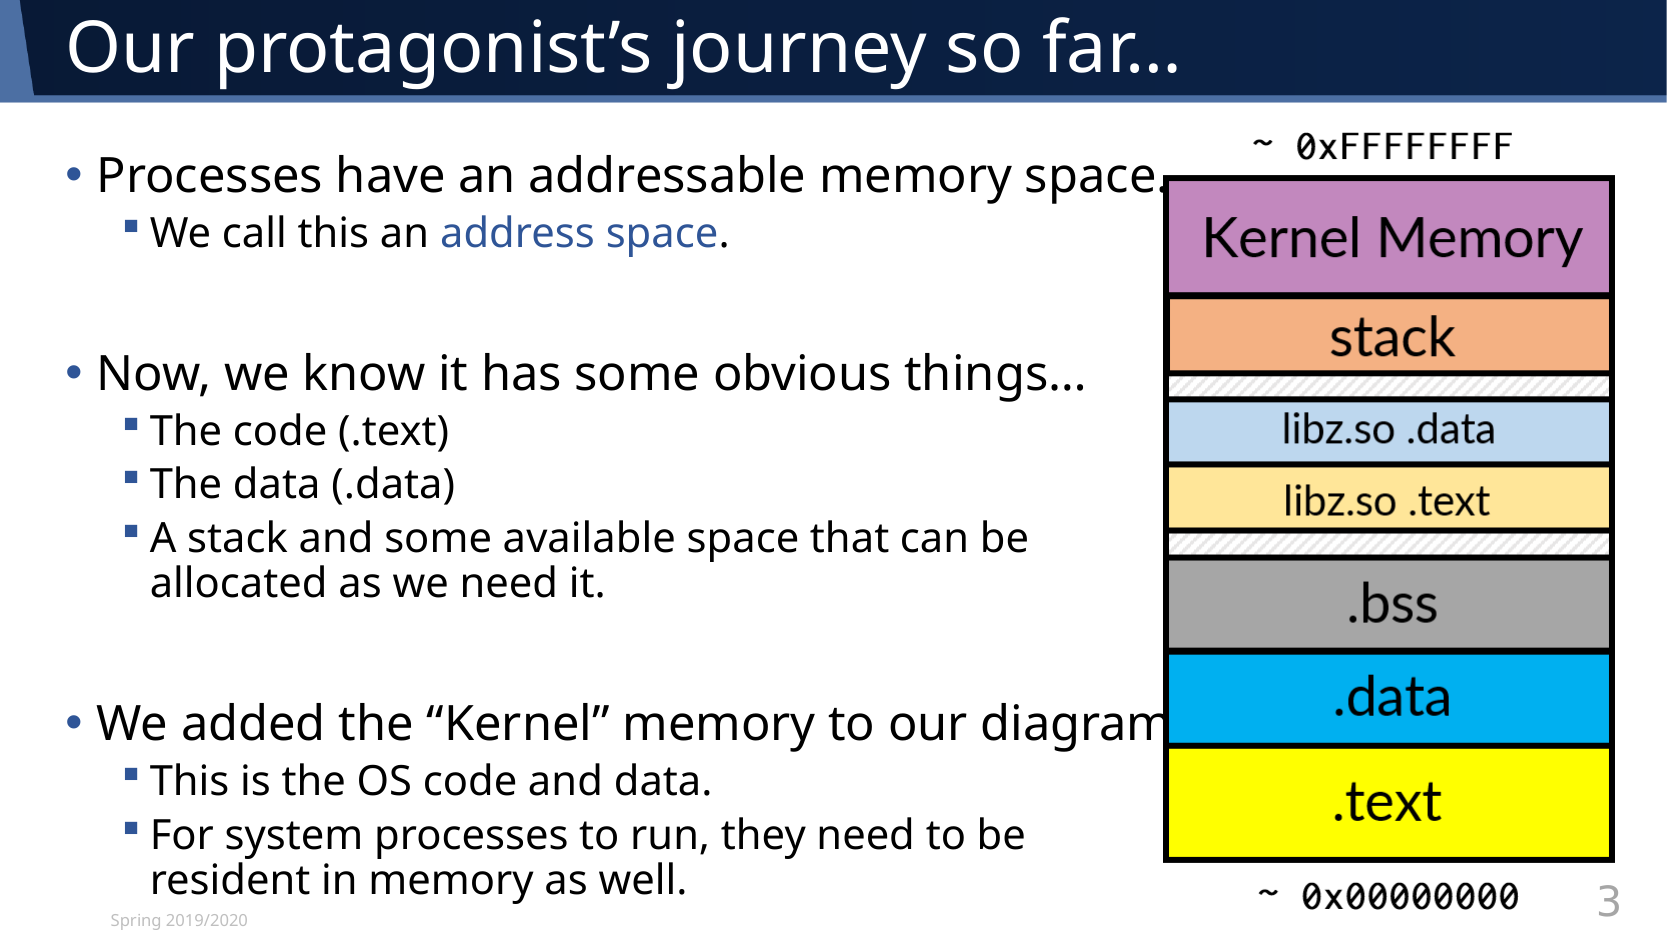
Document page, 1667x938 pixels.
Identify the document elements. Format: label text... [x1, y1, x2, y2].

list Processes have an addressable memory space. We call this an address space. Now, we know it has some obvious things… The code (.text) The data (.data) A stack and some available space that can be allocated as we need it. We added the “Kernel” memory to our diagram. This is the OS code and data. For system processes to run, they need to be resident in memory as well. [50, 142, 1163, 907]
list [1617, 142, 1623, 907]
footer Spring 2019/2020 [0, 906, 360, 937]
picture [0, 0, 1667, 938]
title Our protagonist’s journey so far… [50, 3, 1667, 97]
